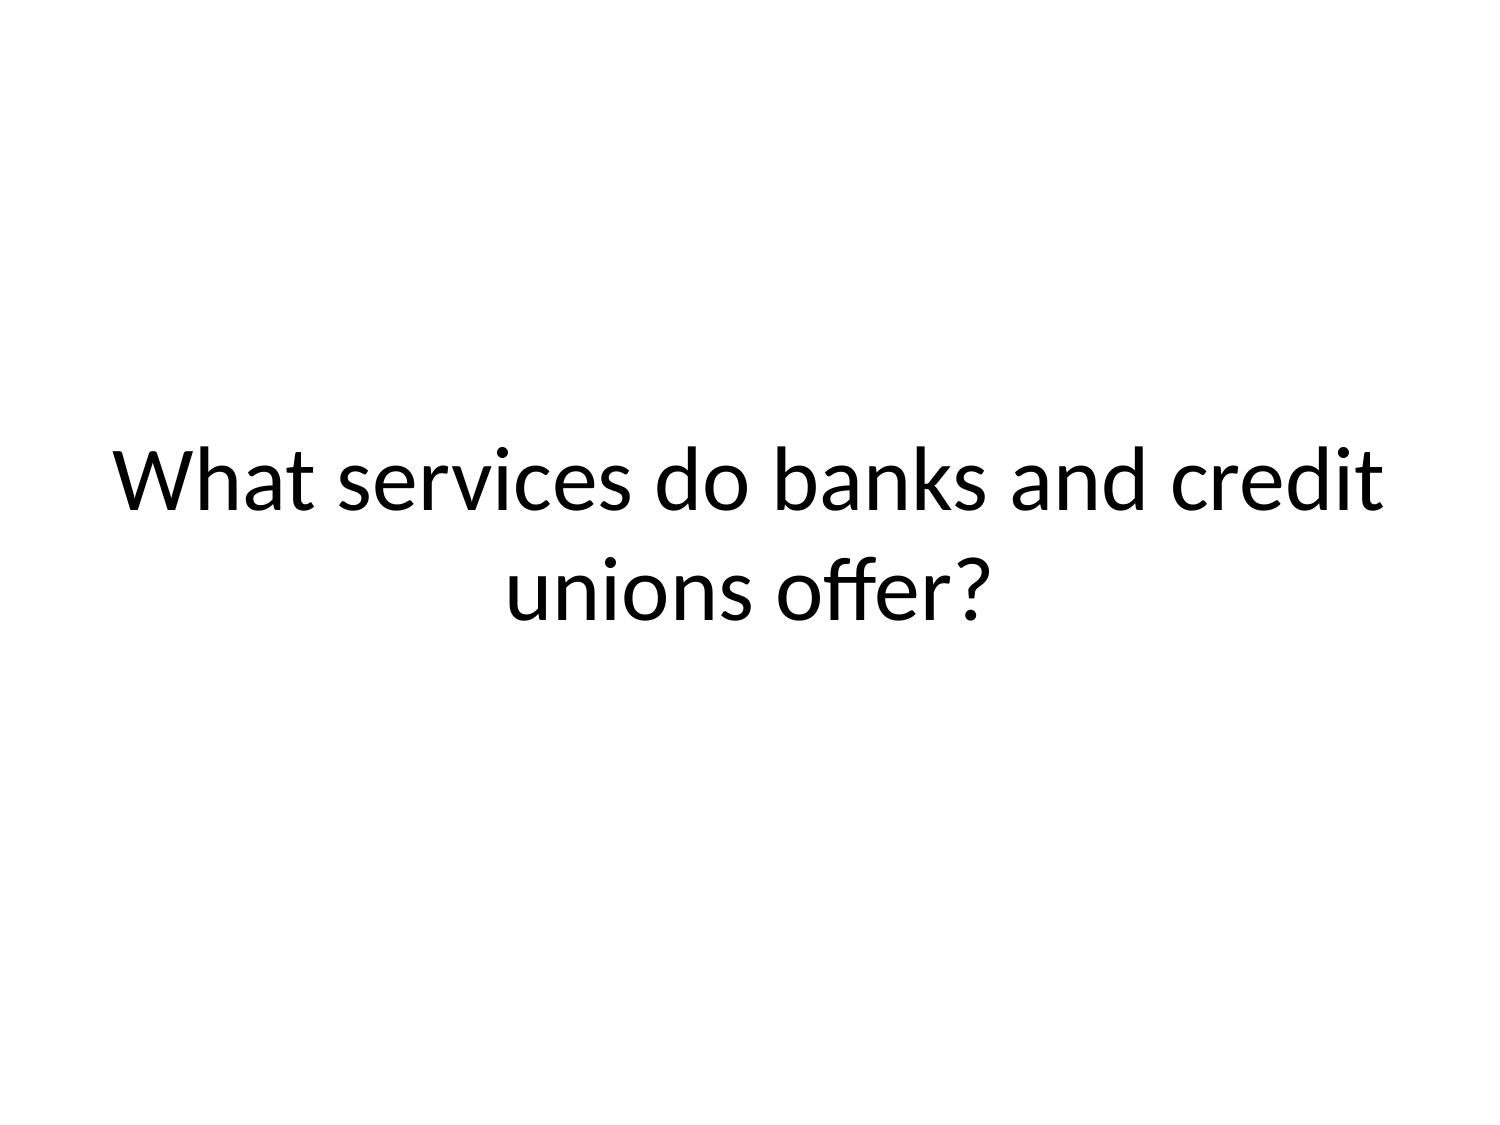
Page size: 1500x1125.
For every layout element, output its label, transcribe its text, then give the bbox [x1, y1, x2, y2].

title What services do banks and credit unions offer? [75, 45, 1425, 1013]
